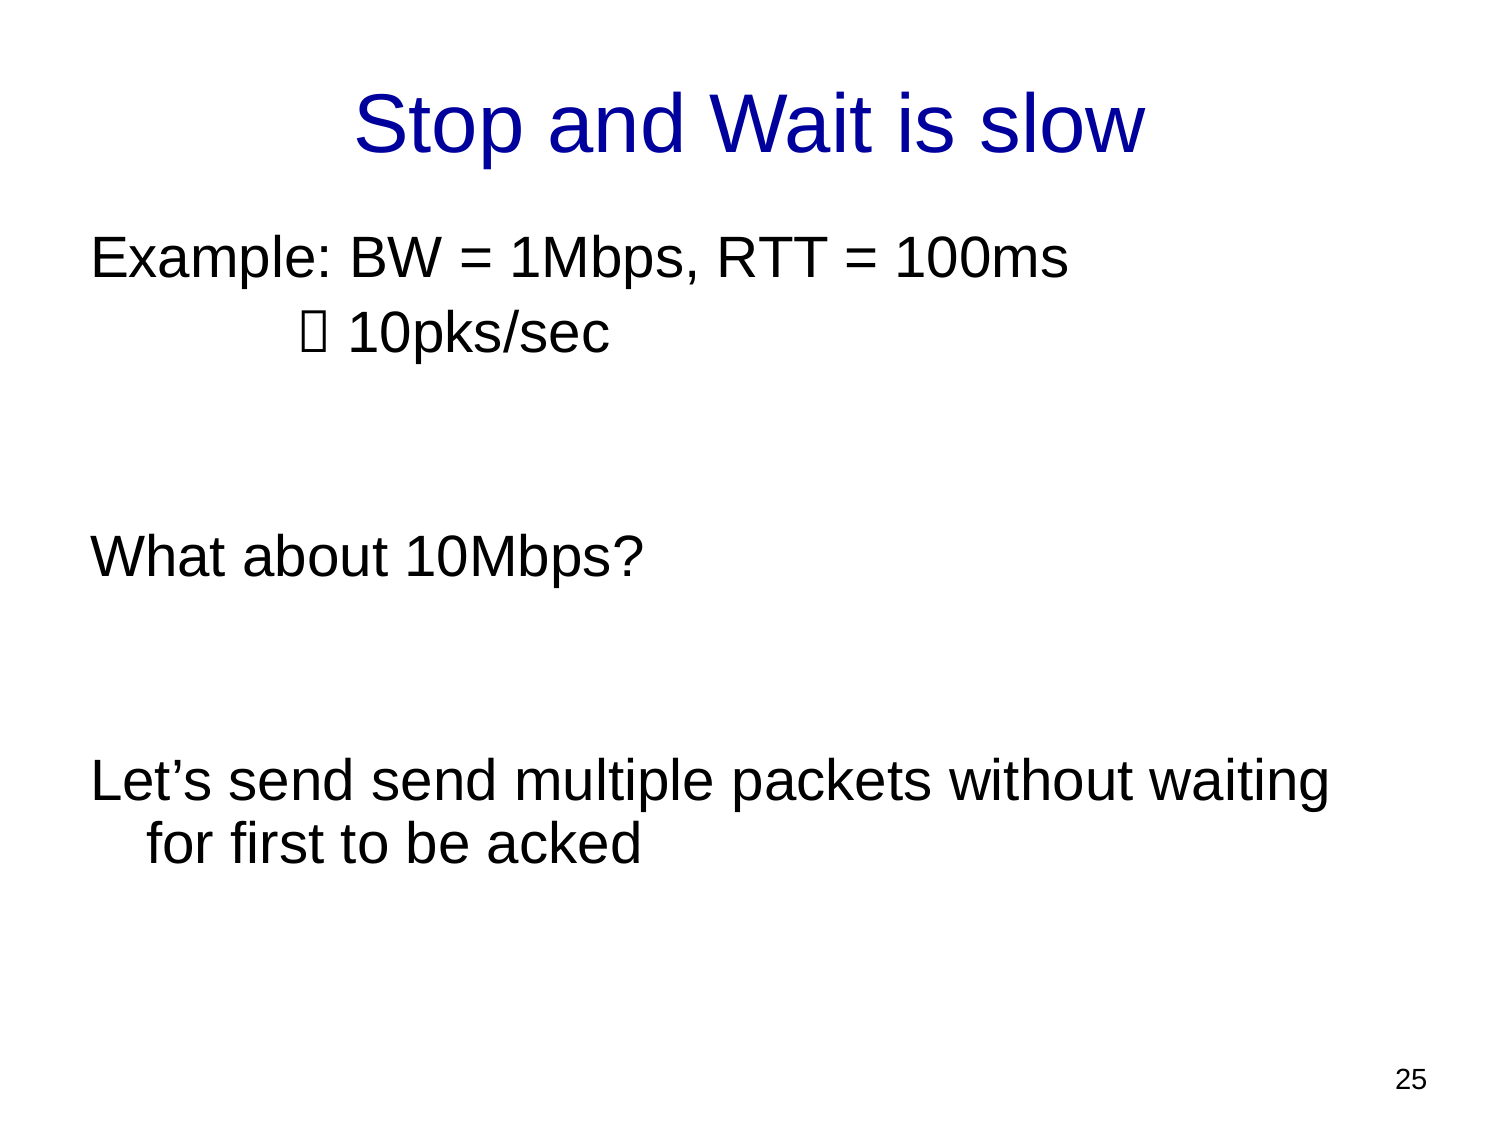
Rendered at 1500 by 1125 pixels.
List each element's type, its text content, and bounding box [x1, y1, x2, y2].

list Example: BW = 1Mbps, RTT = 100ms  10pks/sec What about 10Mbps? Let’s send send multiple packets without waiting for first to be acked [74, 219, 1424, 963]
slide_number 25 [1092, 1024, 1443, 1103]
title Stop and Wait is slow [74, 47, 1426, 191]
